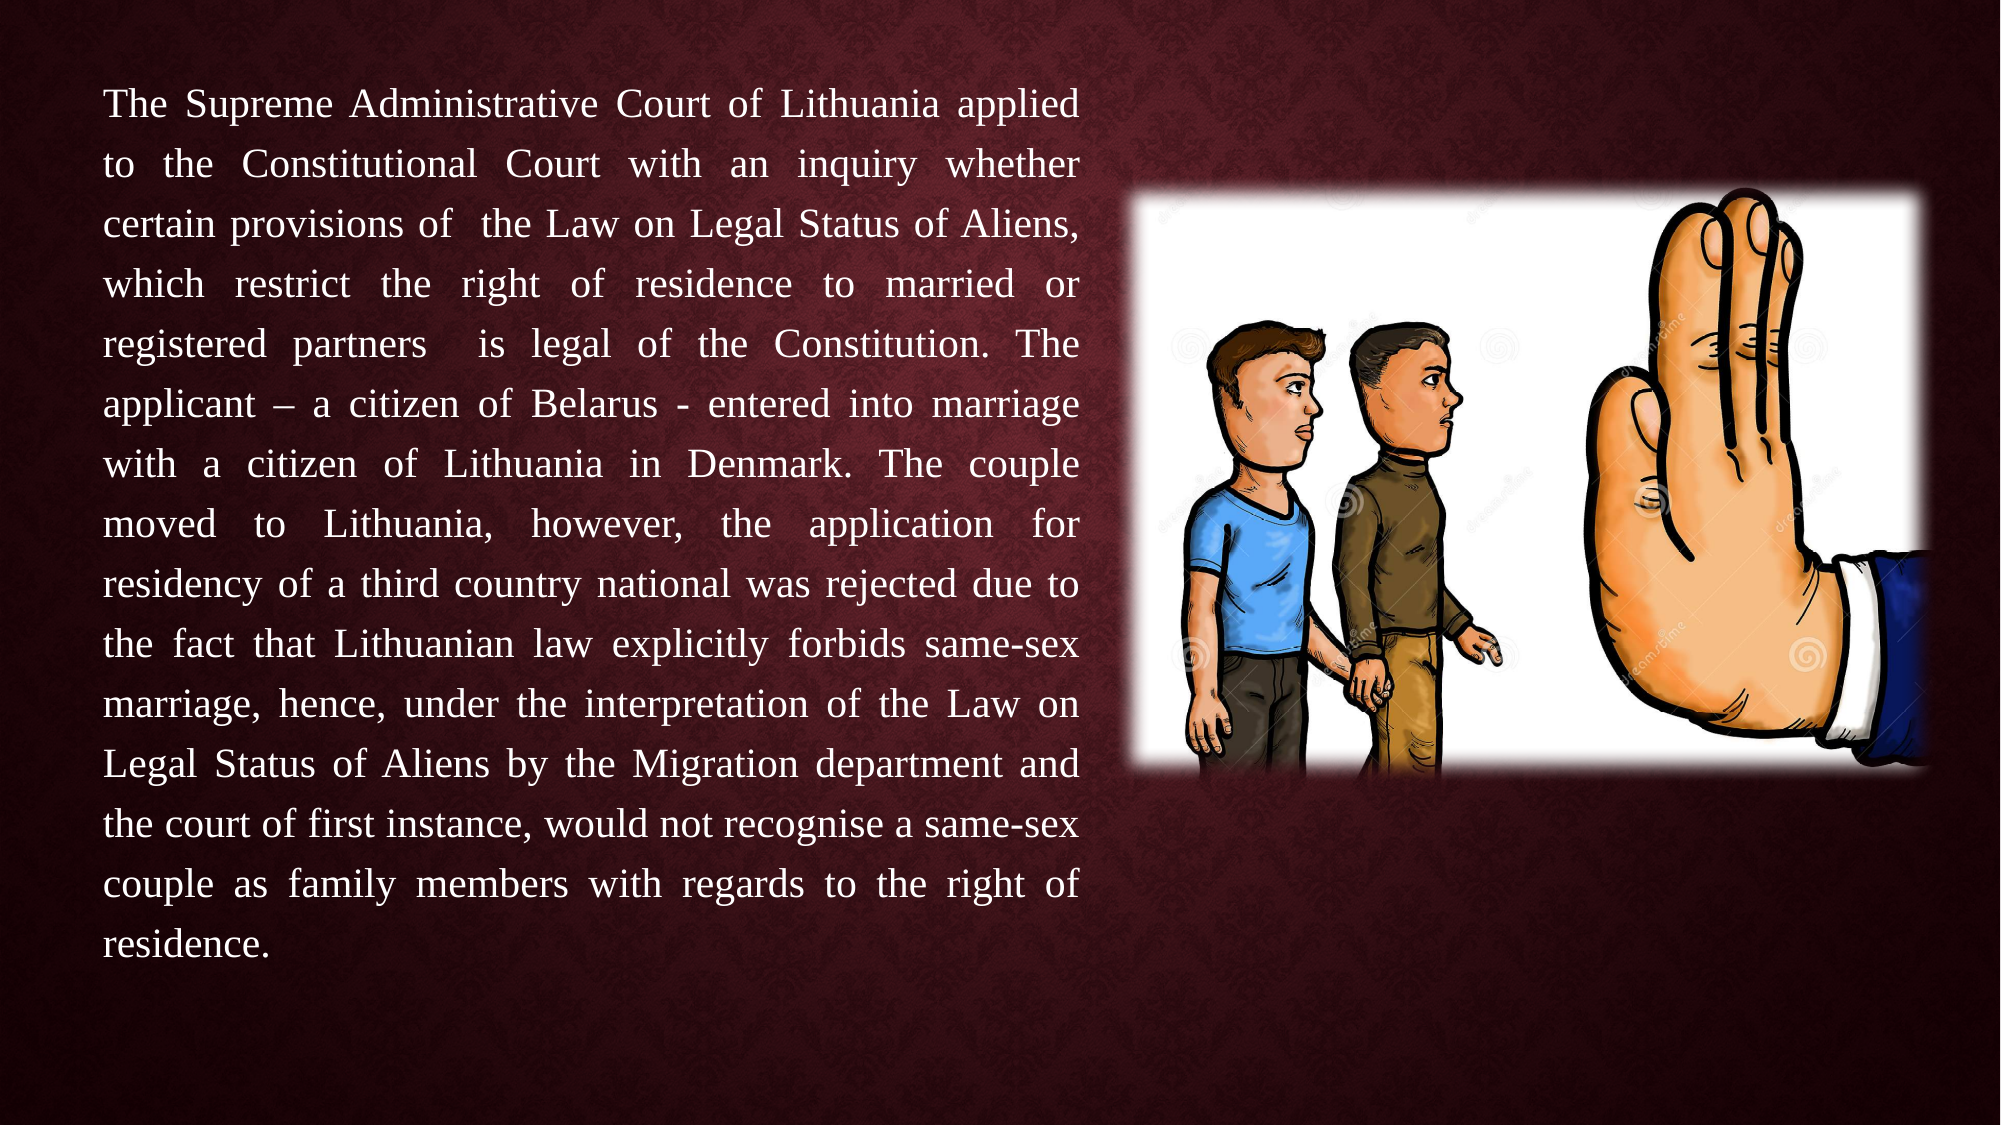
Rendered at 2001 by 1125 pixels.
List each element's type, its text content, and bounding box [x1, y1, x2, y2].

list The Supreme Administrative Court of Lithuania applied to the Constitutional Court with an inquiry whether certain provisions of the Law on Legal Status of Aliens, which restrict the right of residence to married or registered partners is legal of the Constitution. The applicant – a citizen of Belarus - entered into marriage with a citizen of Lithuania in Denmark. The couple moved to Lithuania, however, the application for residency of a third country national was rejected due to the fact that Lithuanian law explicitly forbids same-sex marriage, hence, under the interpretation of the Law on Legal Status of Aliens by the Migration department and the court of first instance, would not recognise a same-sex couple as family members with regards to the right of residence. [87, 57, 1096, 1052]
picture [1113, 175, 1937, 783]
